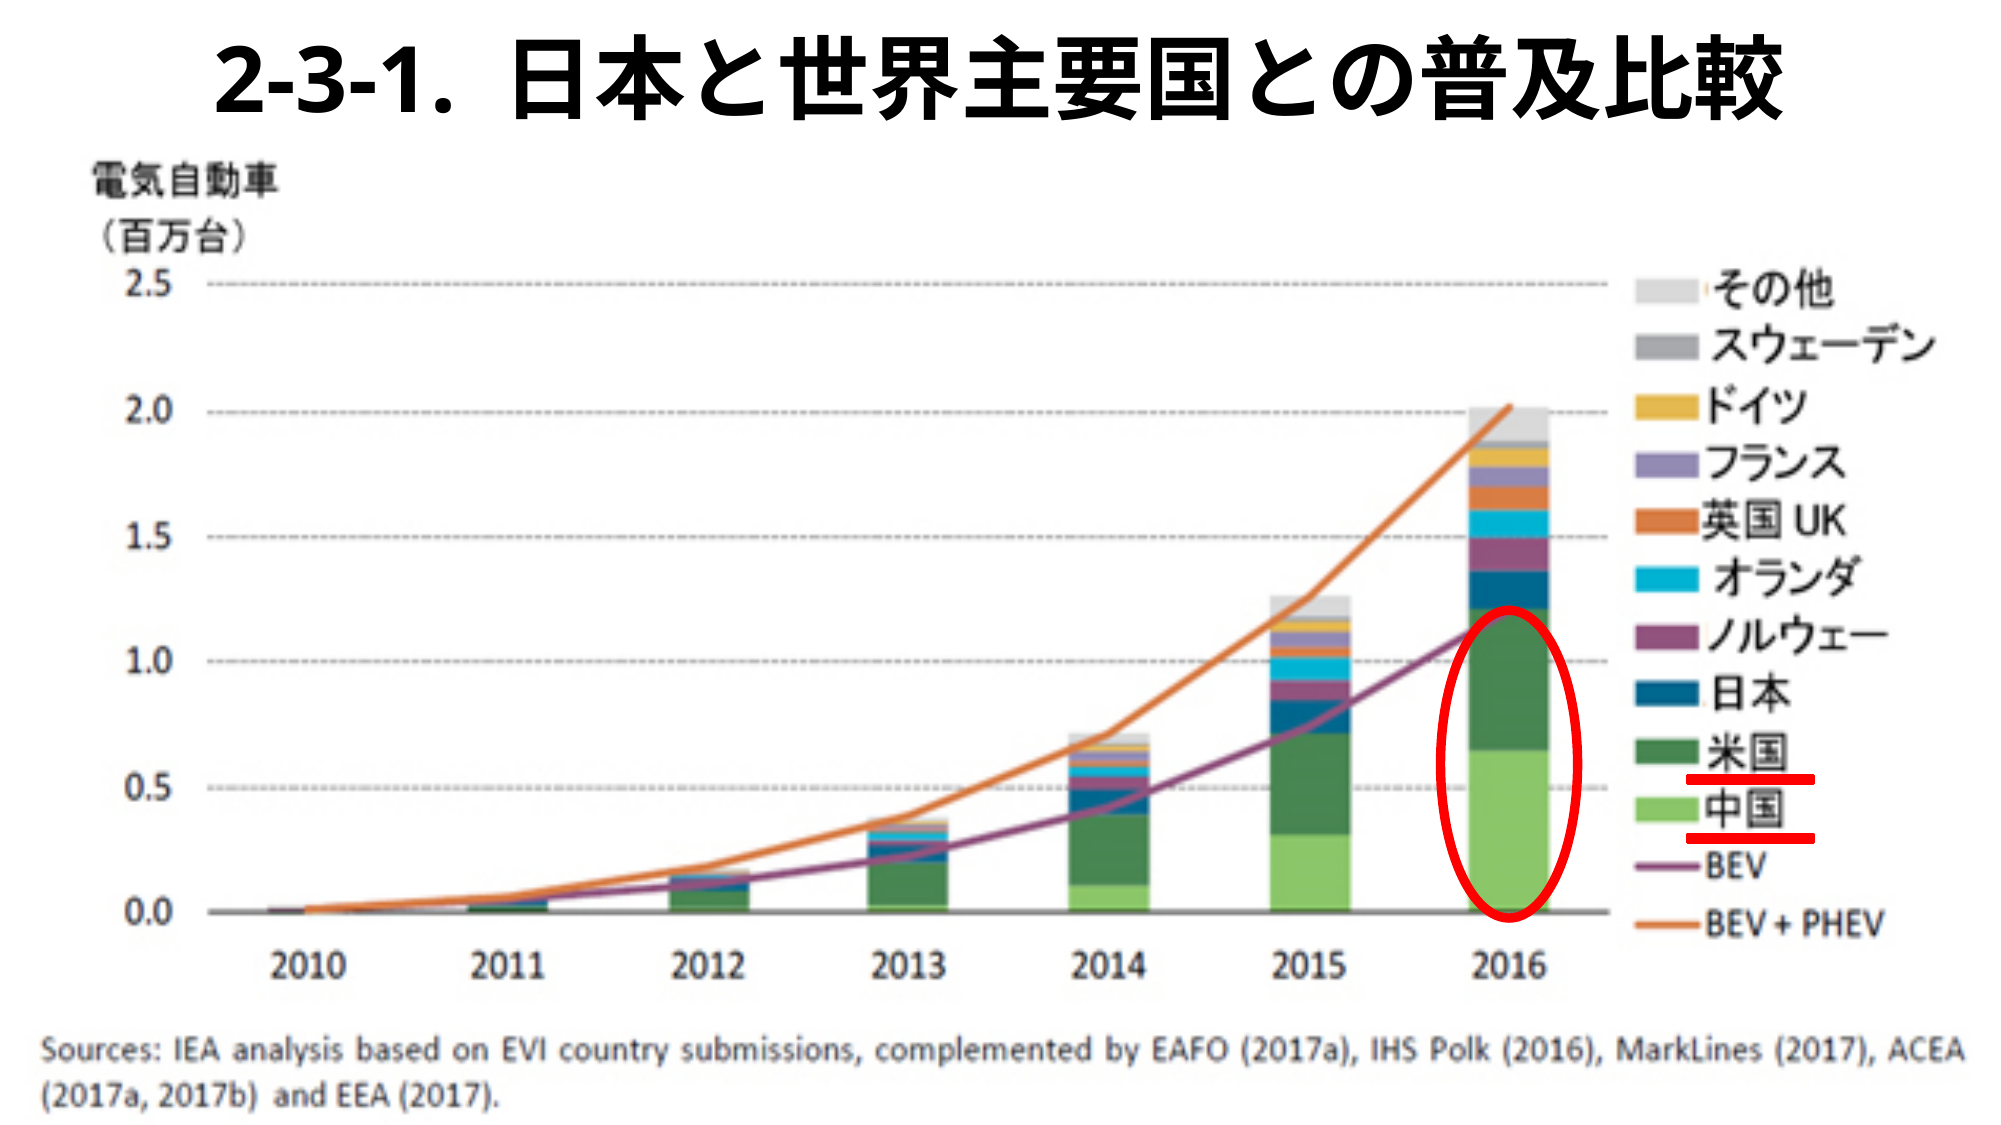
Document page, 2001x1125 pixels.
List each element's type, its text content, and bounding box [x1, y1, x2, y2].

picture [0, 155, 2000, 1125]
text_box 2-3-1. 日本と世界主要国との普及比較 [32, 26, 1967, 145]
